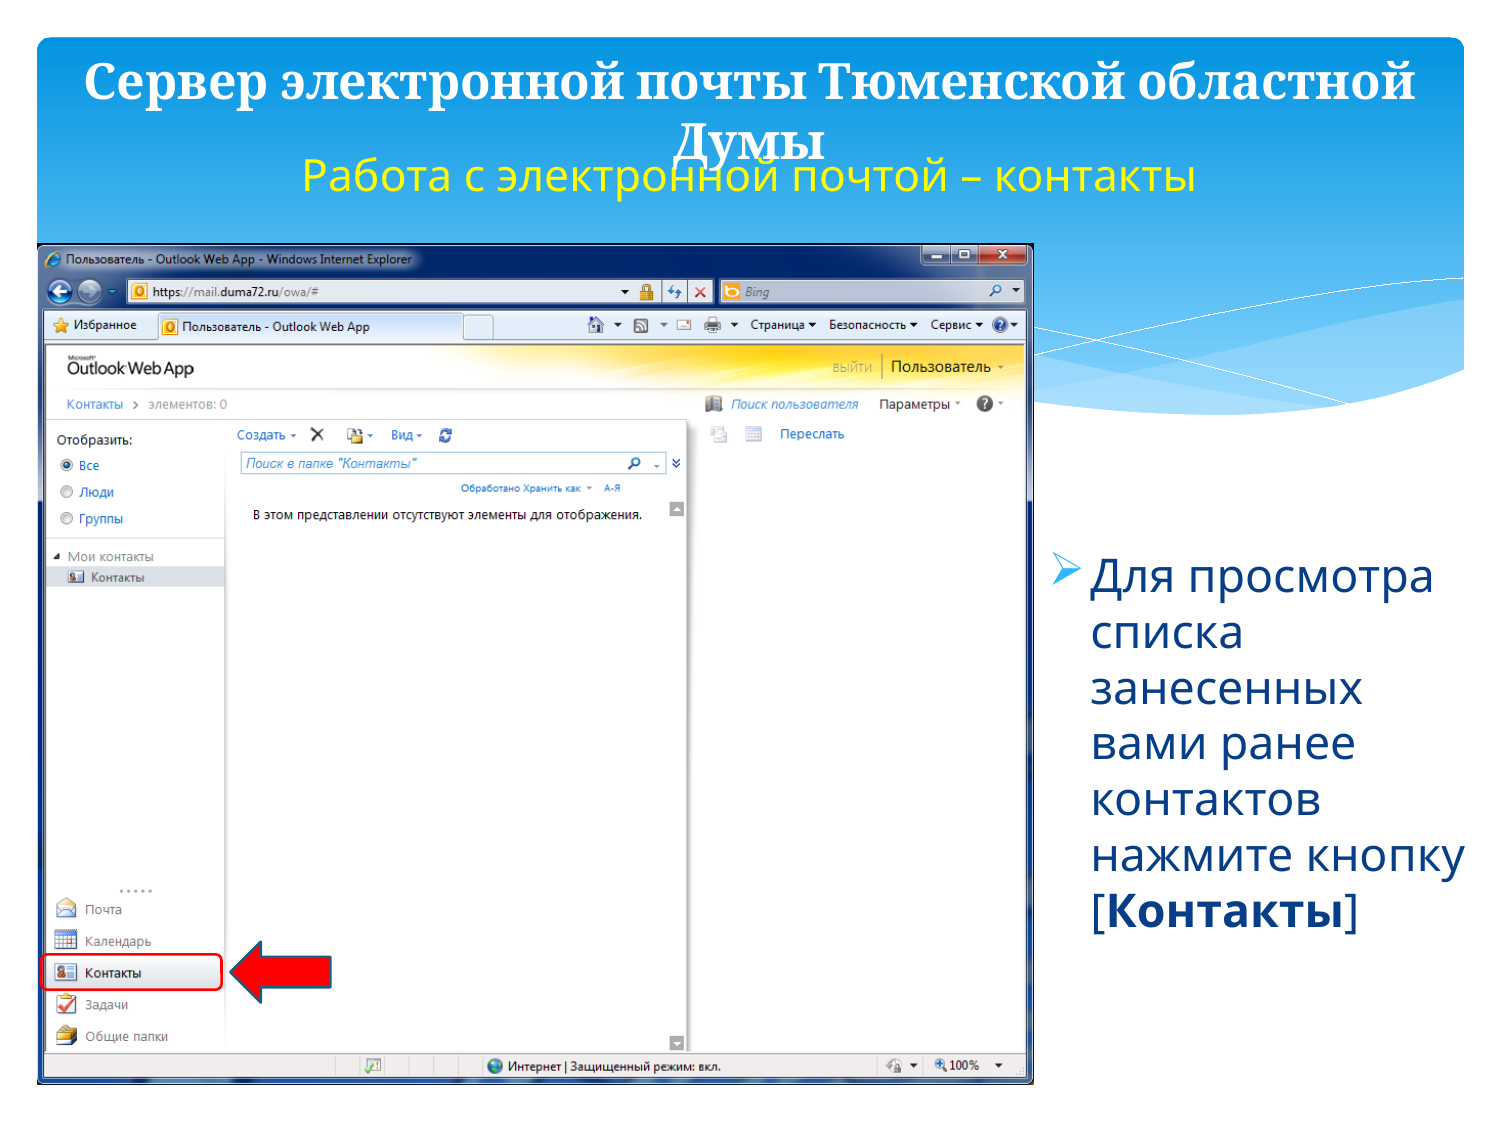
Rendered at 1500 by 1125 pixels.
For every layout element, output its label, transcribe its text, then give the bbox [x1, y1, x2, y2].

picture [37, 243, 1034, 1086]
list Для просмотра списка занесенных вами ранее контактов нажмите кнопку [Контакты] [1039, 538, 1499, 953]
text_box Сервер электронной почты Тюменской областной Думы [0, 42, 1499, 177]
title Работа с электронной почтой – контакты [0, 139, 1500, 209]
